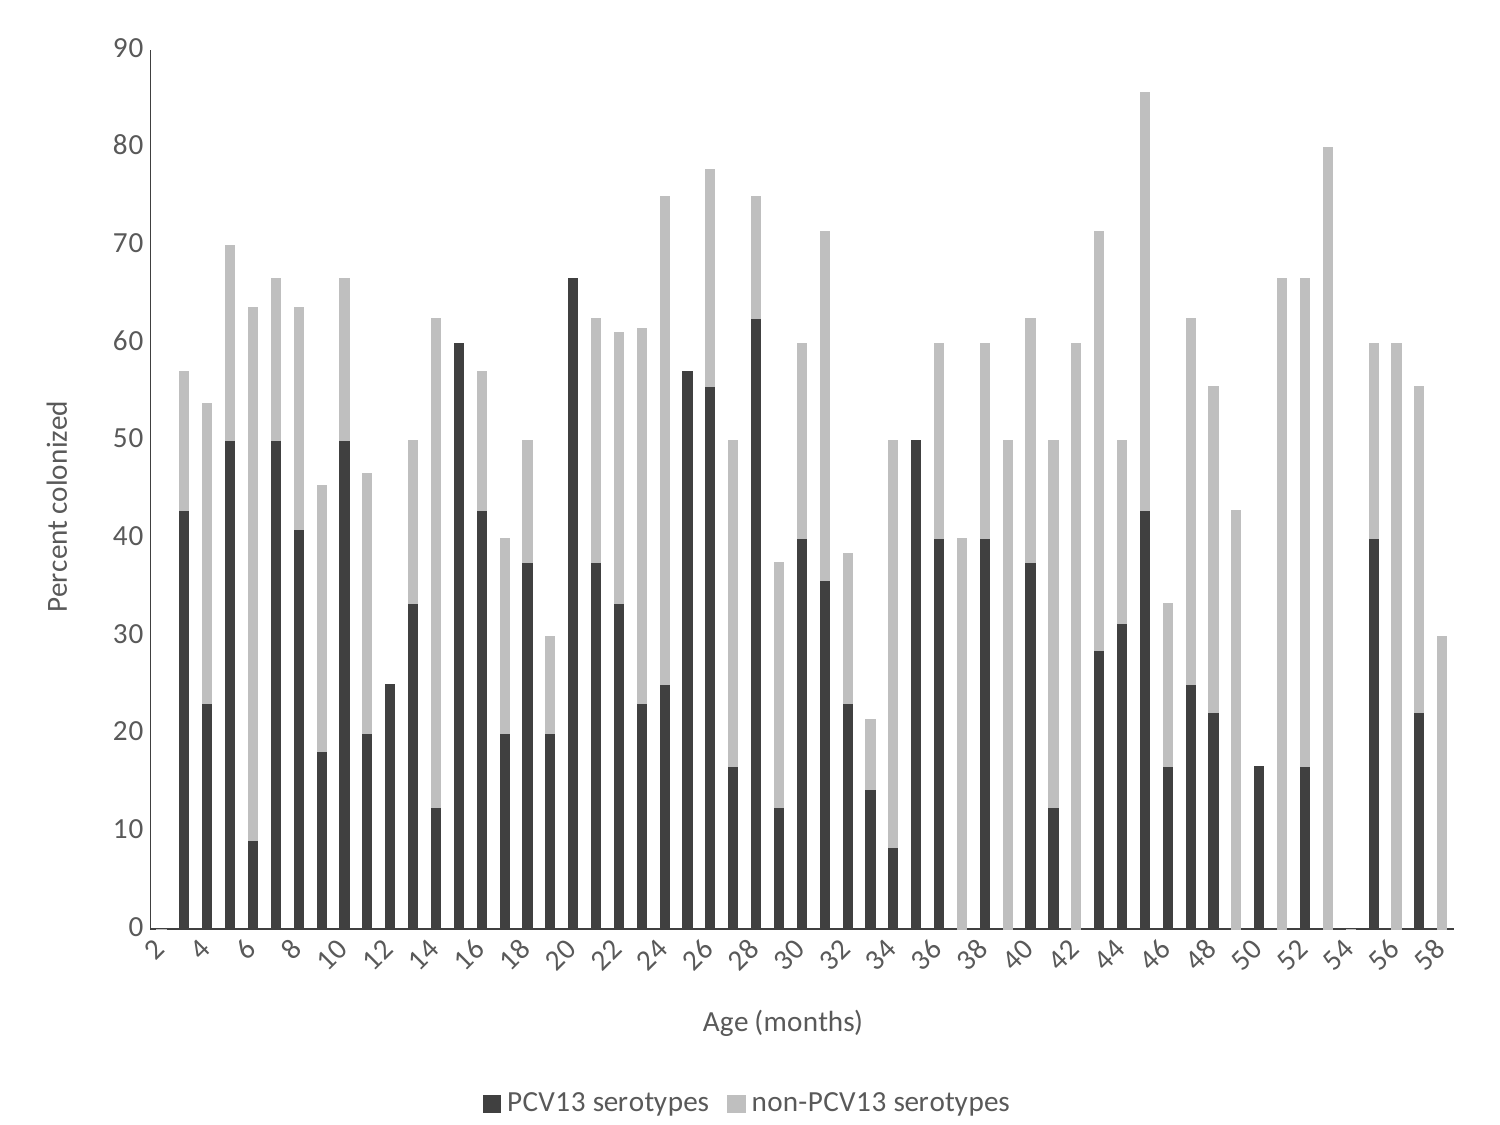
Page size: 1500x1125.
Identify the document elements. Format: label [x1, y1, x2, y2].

chart [9, 13, 1484, 1125]
